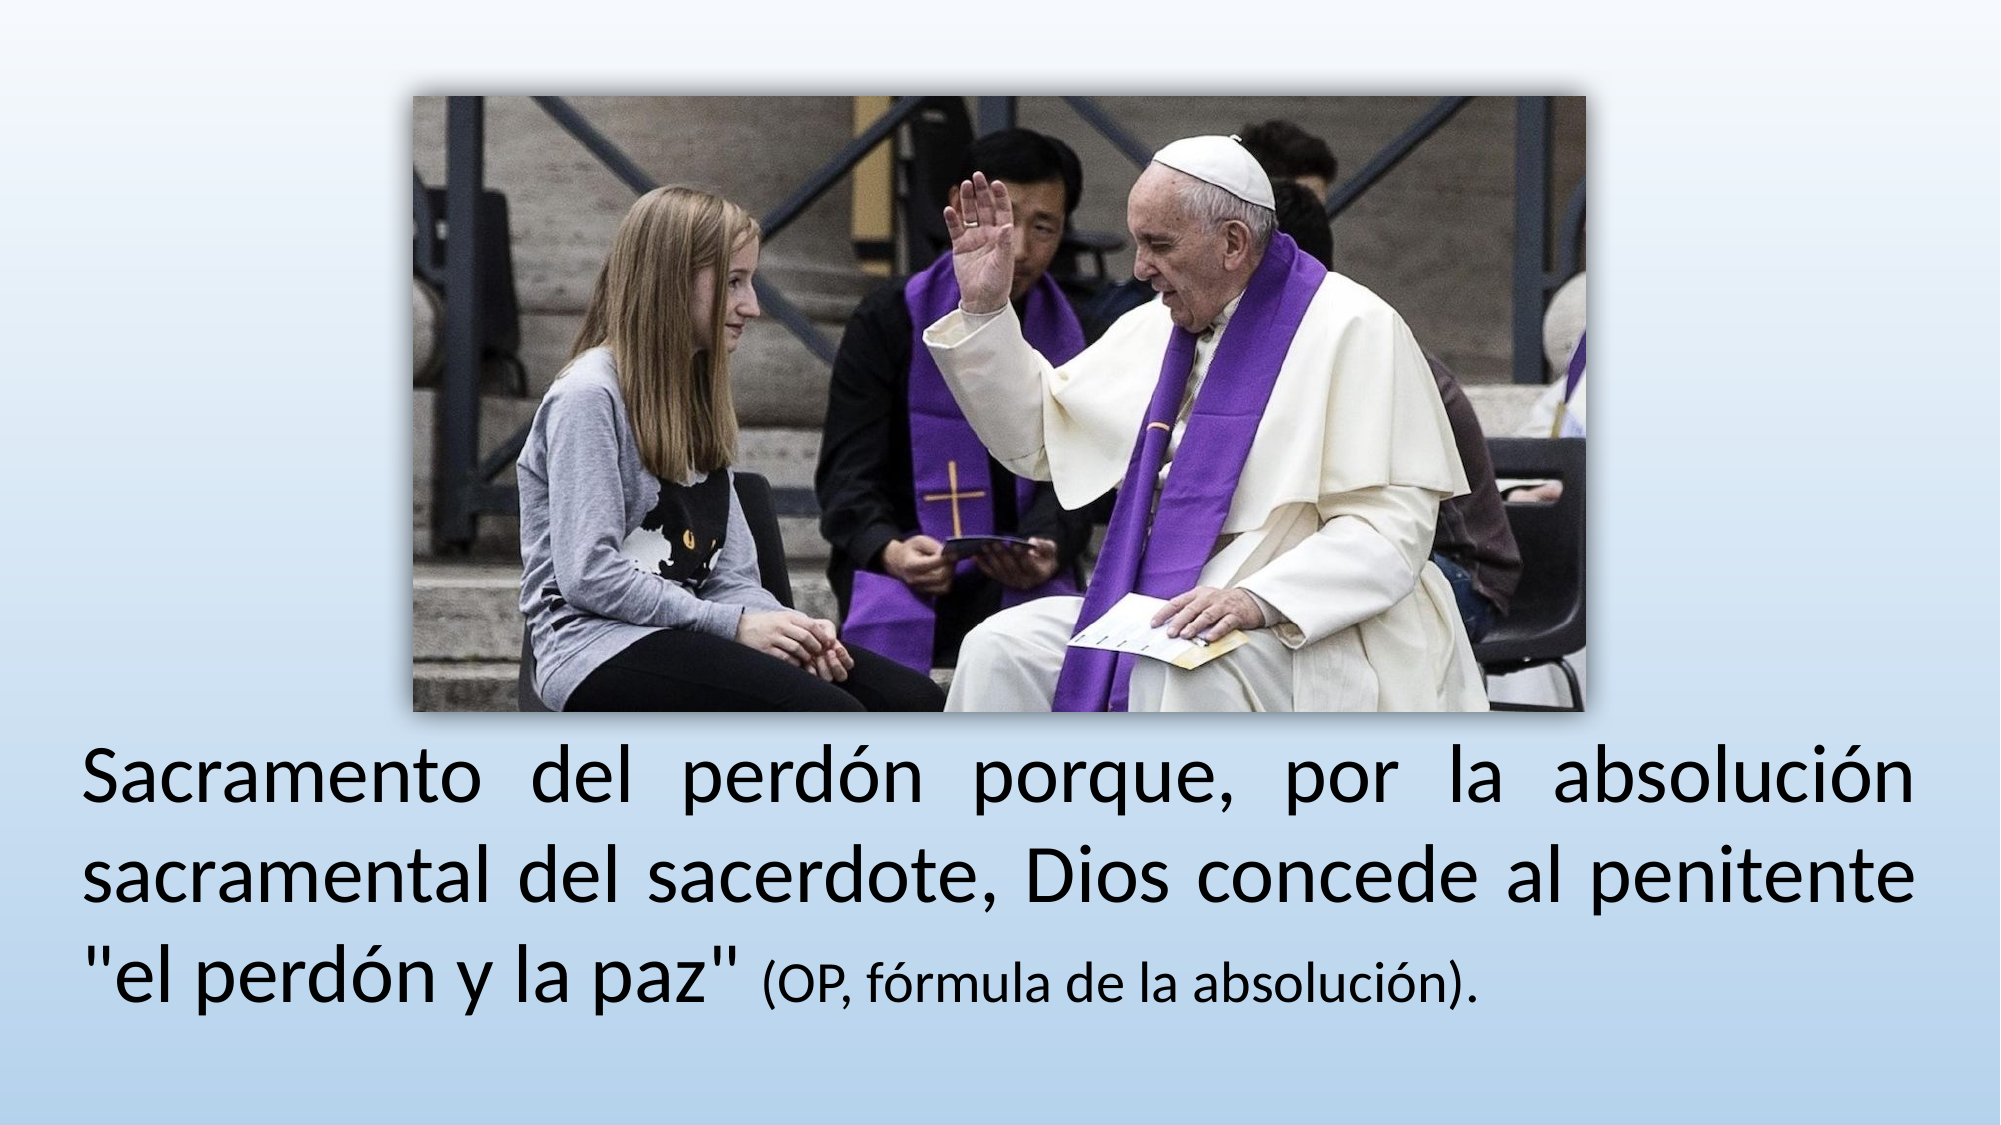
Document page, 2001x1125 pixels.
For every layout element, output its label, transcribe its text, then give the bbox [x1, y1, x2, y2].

text_box Sacramento del perdón porque, por la absolución sacramental del sacerdote, Dios concede al penitente "el perdón y la paz" (OP, fórmula de la absolución). [66, 712, 1934, 1027]
picture [413, 96, 1586, 713]
